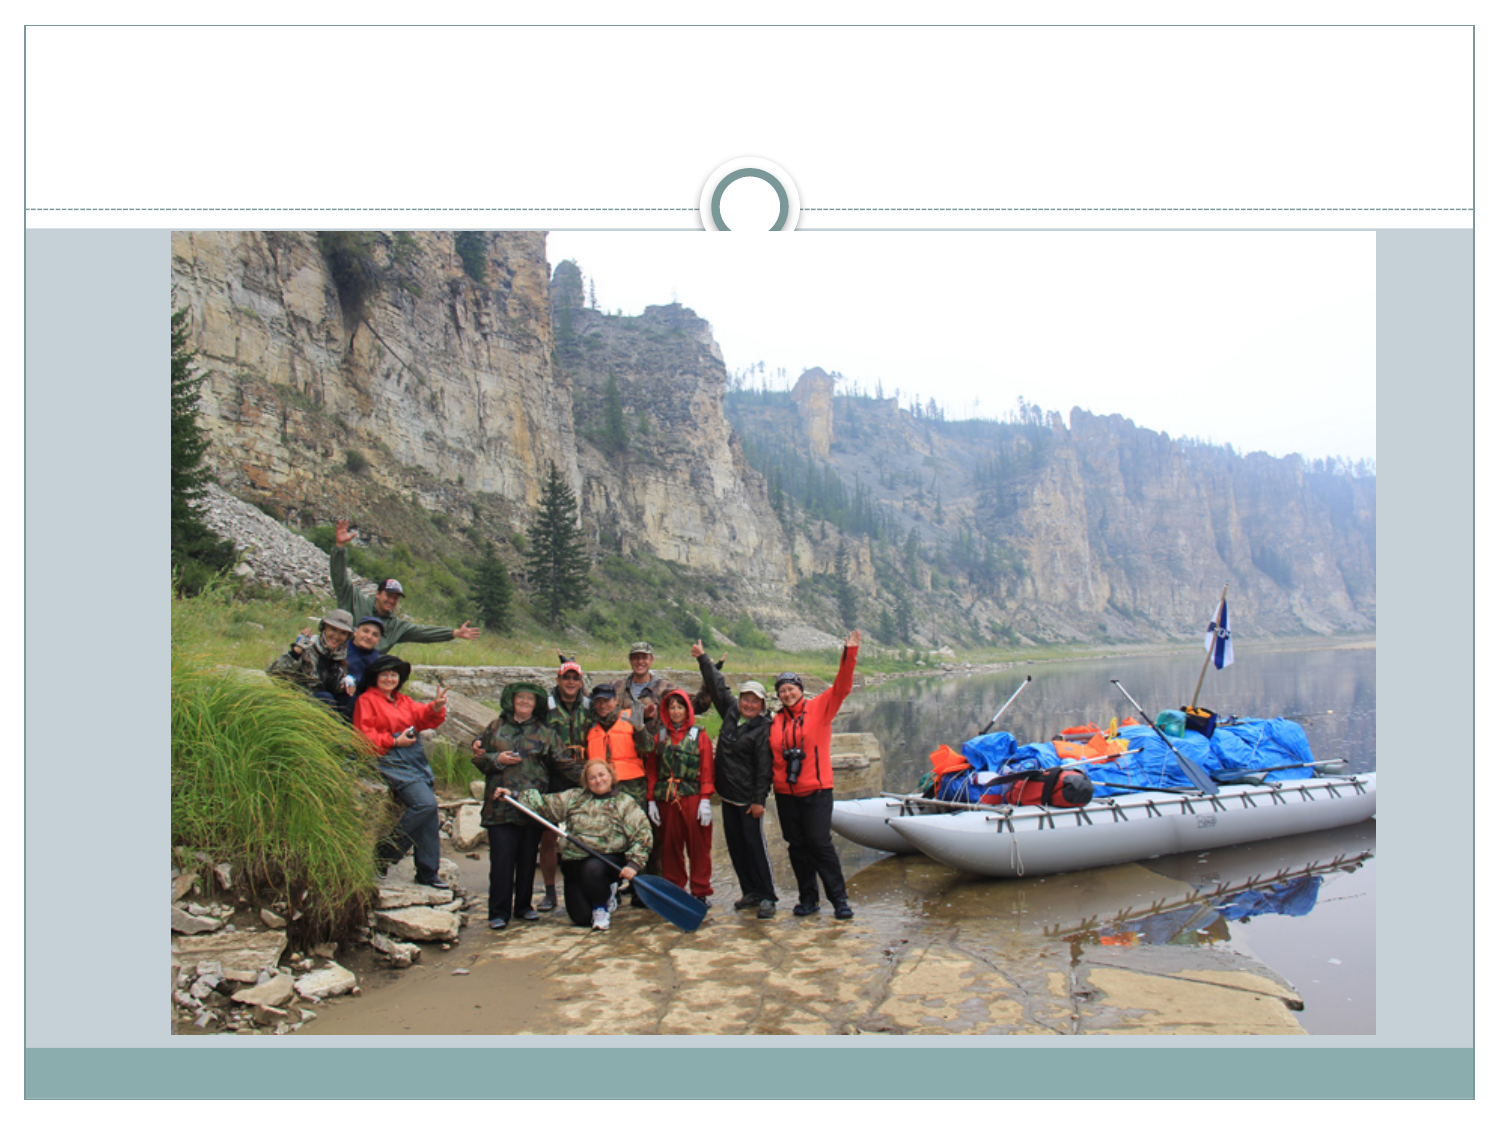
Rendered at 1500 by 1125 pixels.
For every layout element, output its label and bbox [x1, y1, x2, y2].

picture [170, 231, 1377, 1035]
